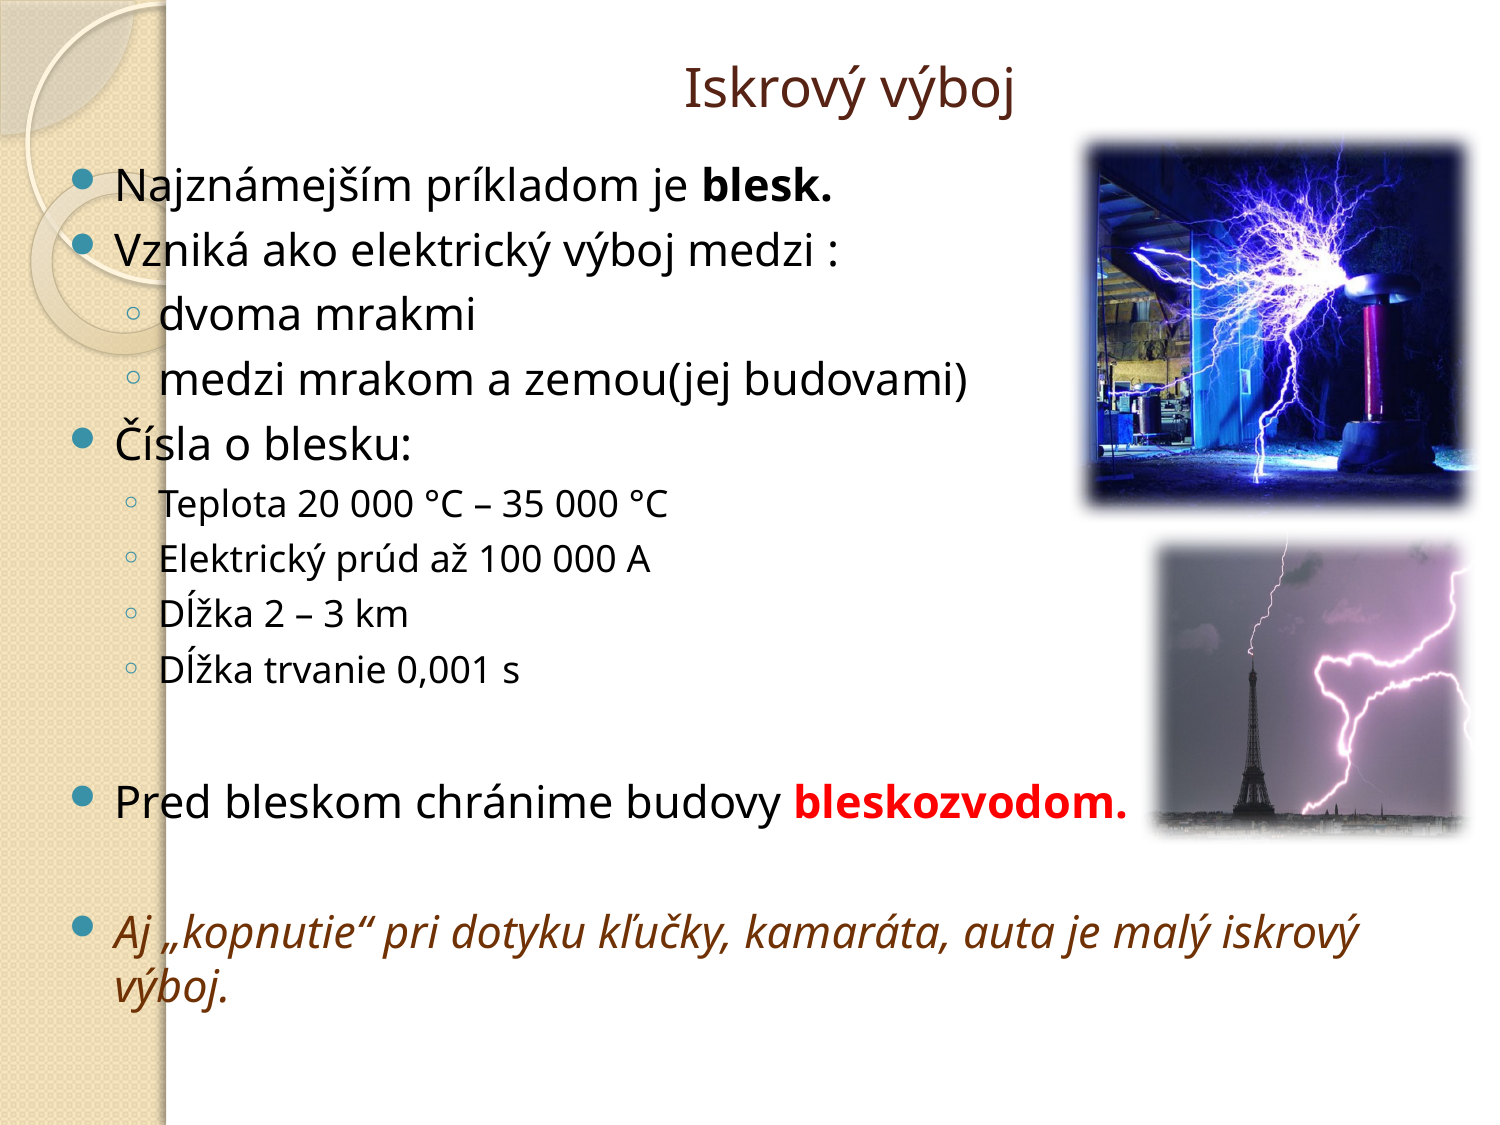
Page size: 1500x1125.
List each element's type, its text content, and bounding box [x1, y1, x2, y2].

title Iskrový výboj [235, 45, 1466, 126]
picture [1068, 125, 1483, 525]
list Najznámejším príkladom je blesk. Vzniká ako elektrický výboj medzi : dvoma mrakmi medzi mrakom a zemou(jej budovami) Čísla o blesku: Teplota 20 000 °C – 35 000 °C Elektrický prúd až 100 000 A Dĺžka 2 – 3 km Dĺžka trvanie 0,001 s Pred bleskom chránime budovy bleskozvodom. Aj „kopnutie“ pri dotyku kľučky, kamaráta, auta je malý iskrový výboj. [41, 149, 1466, 1025]
picture [1139, 526, 1477, 847]
